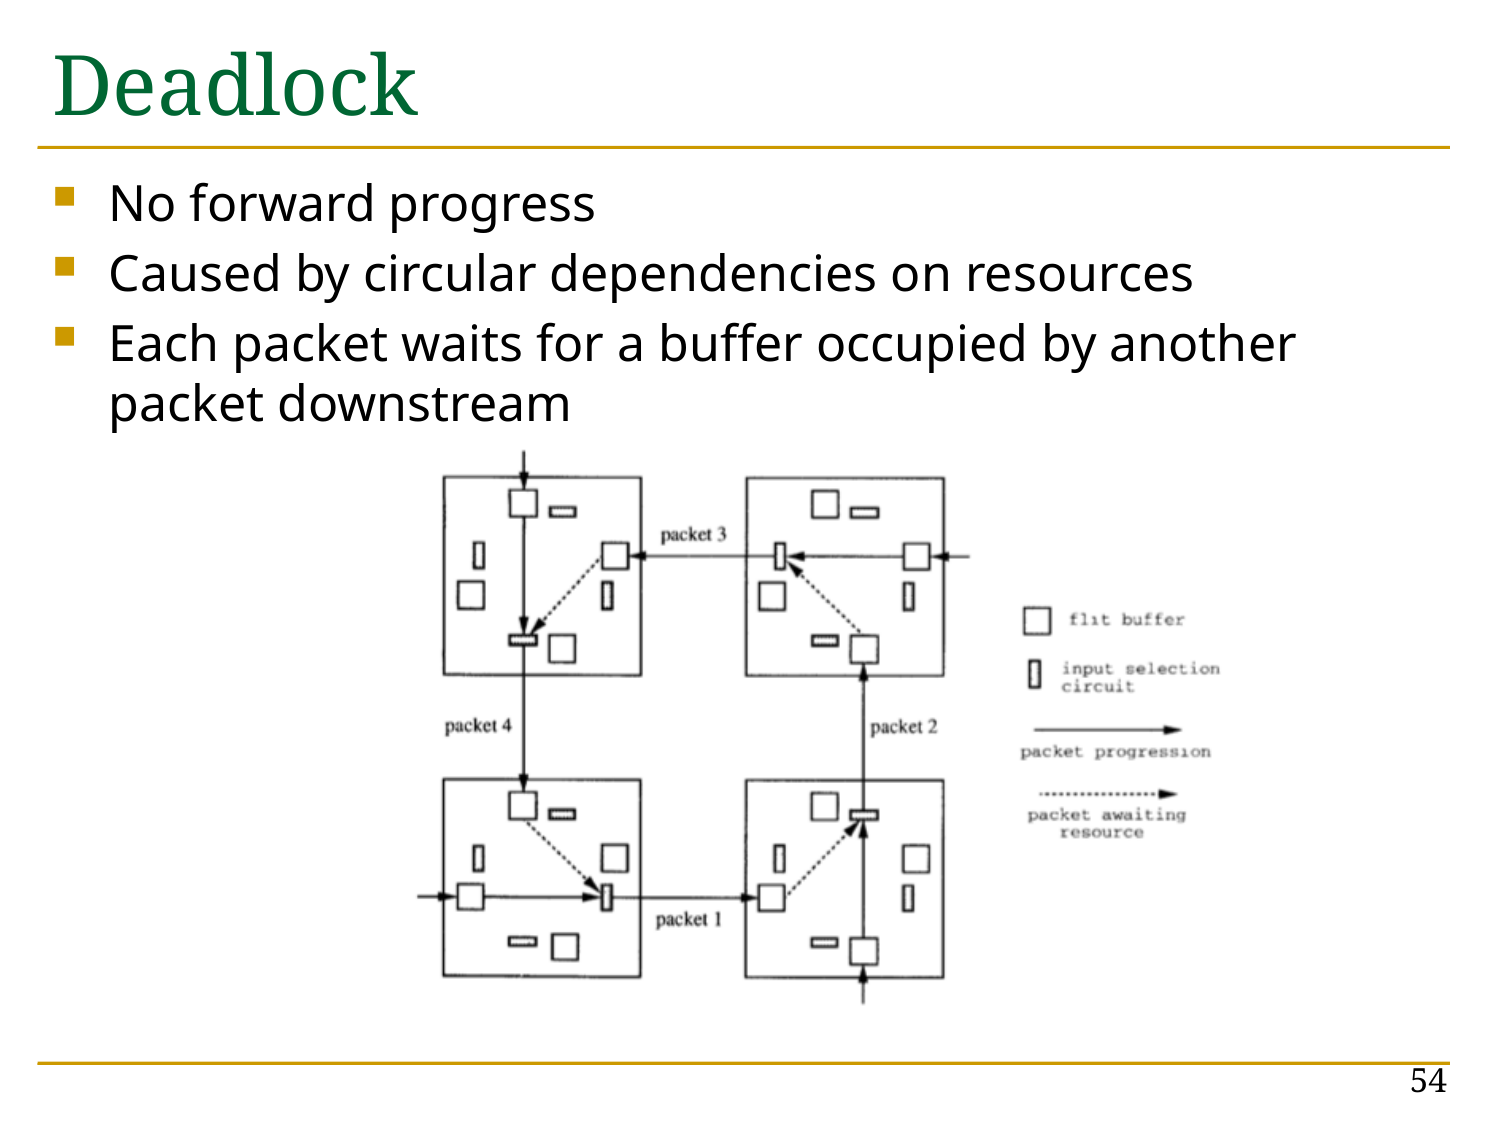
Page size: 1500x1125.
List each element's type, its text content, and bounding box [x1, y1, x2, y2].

title Deadlock [37, 24, 1450, 163]
picture [362, 449, 1237, 1012]
list No forward progress Caused by circular dependencies on resources Each packet waits for a buffer occupied by another packet downstream [37, 163, 1450, 1016]
slide_number 54 [1111, 1036, 1462, 1112]
